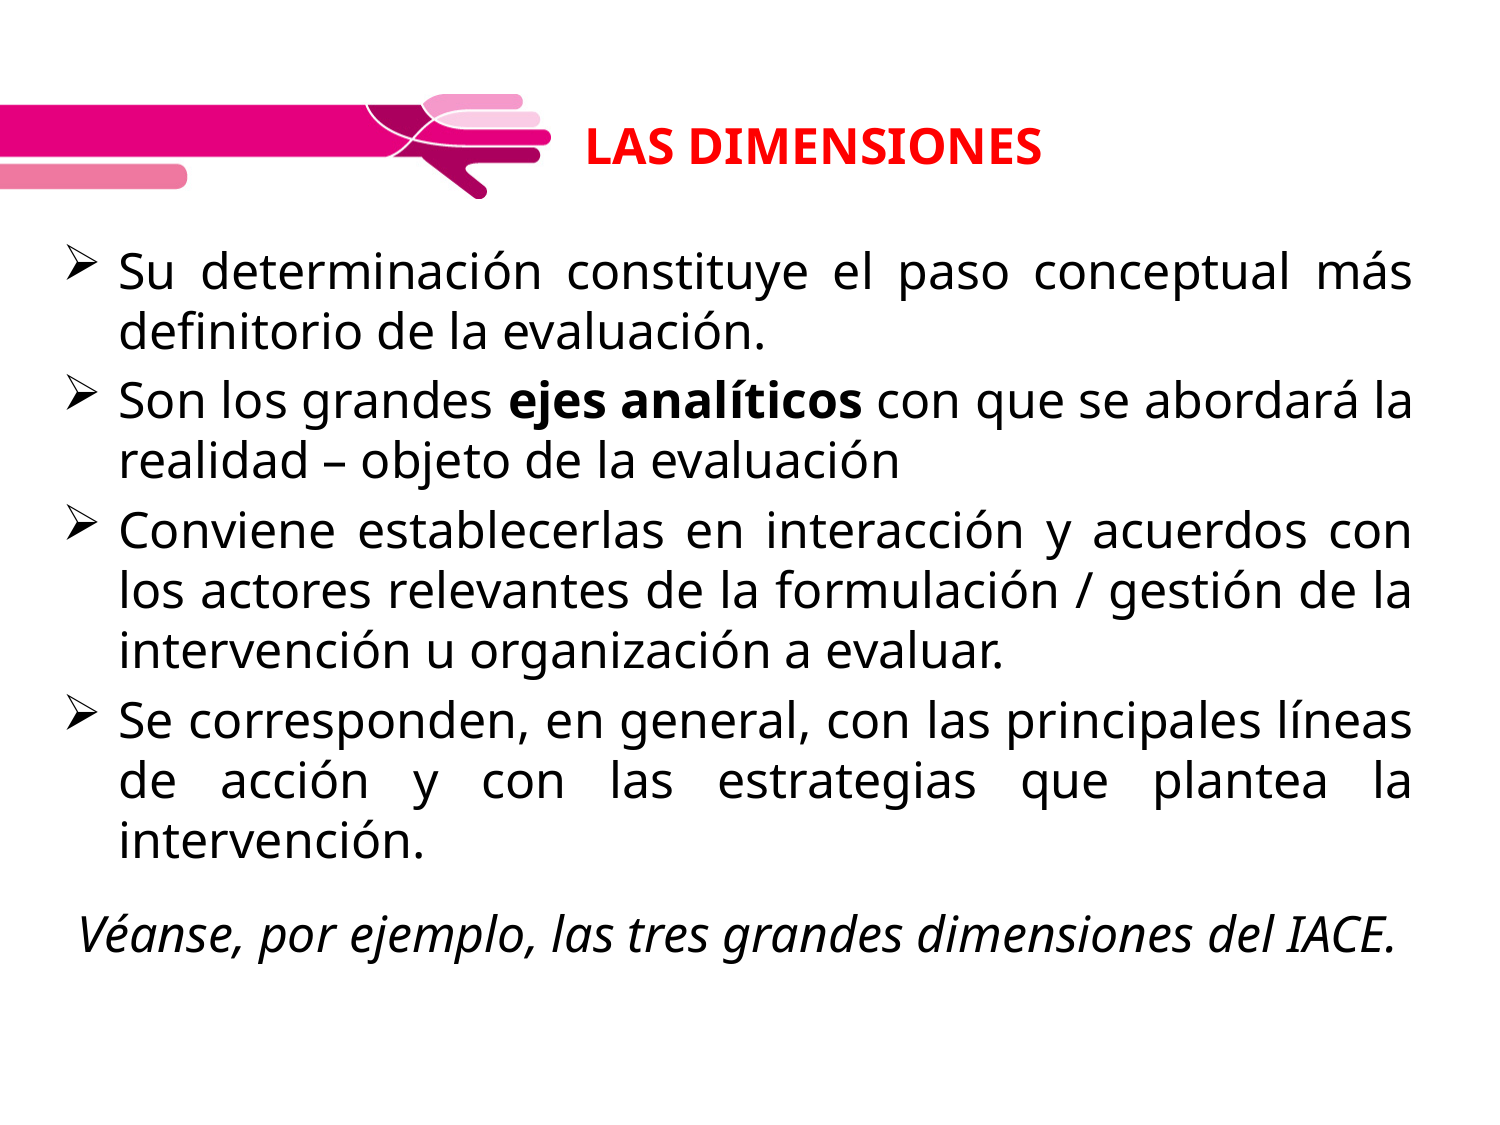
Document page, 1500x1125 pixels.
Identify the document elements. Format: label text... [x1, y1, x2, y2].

text_box Su determinación constituye el paso conceptual más definitorio de la evaluación. Son los grandes ejes analíticos con que se abordará la realidad – objeto de la evaluación Conviene establecerlas en interacción y acuerdos con los actores relevantes de la formulación / gestión de la intervención u organización a evaluar. Se corresponden, en general, con las principales líneas de acción y con las estrategias que plantea la intervención. Véanse, por ejemplo, las tres grandes dimensiones del IACE. [47, 231, 1430, 1059]
title LAS DIMENSIONES [584, 114, 1464, 197]
picture [0, 94, 552, 199]
